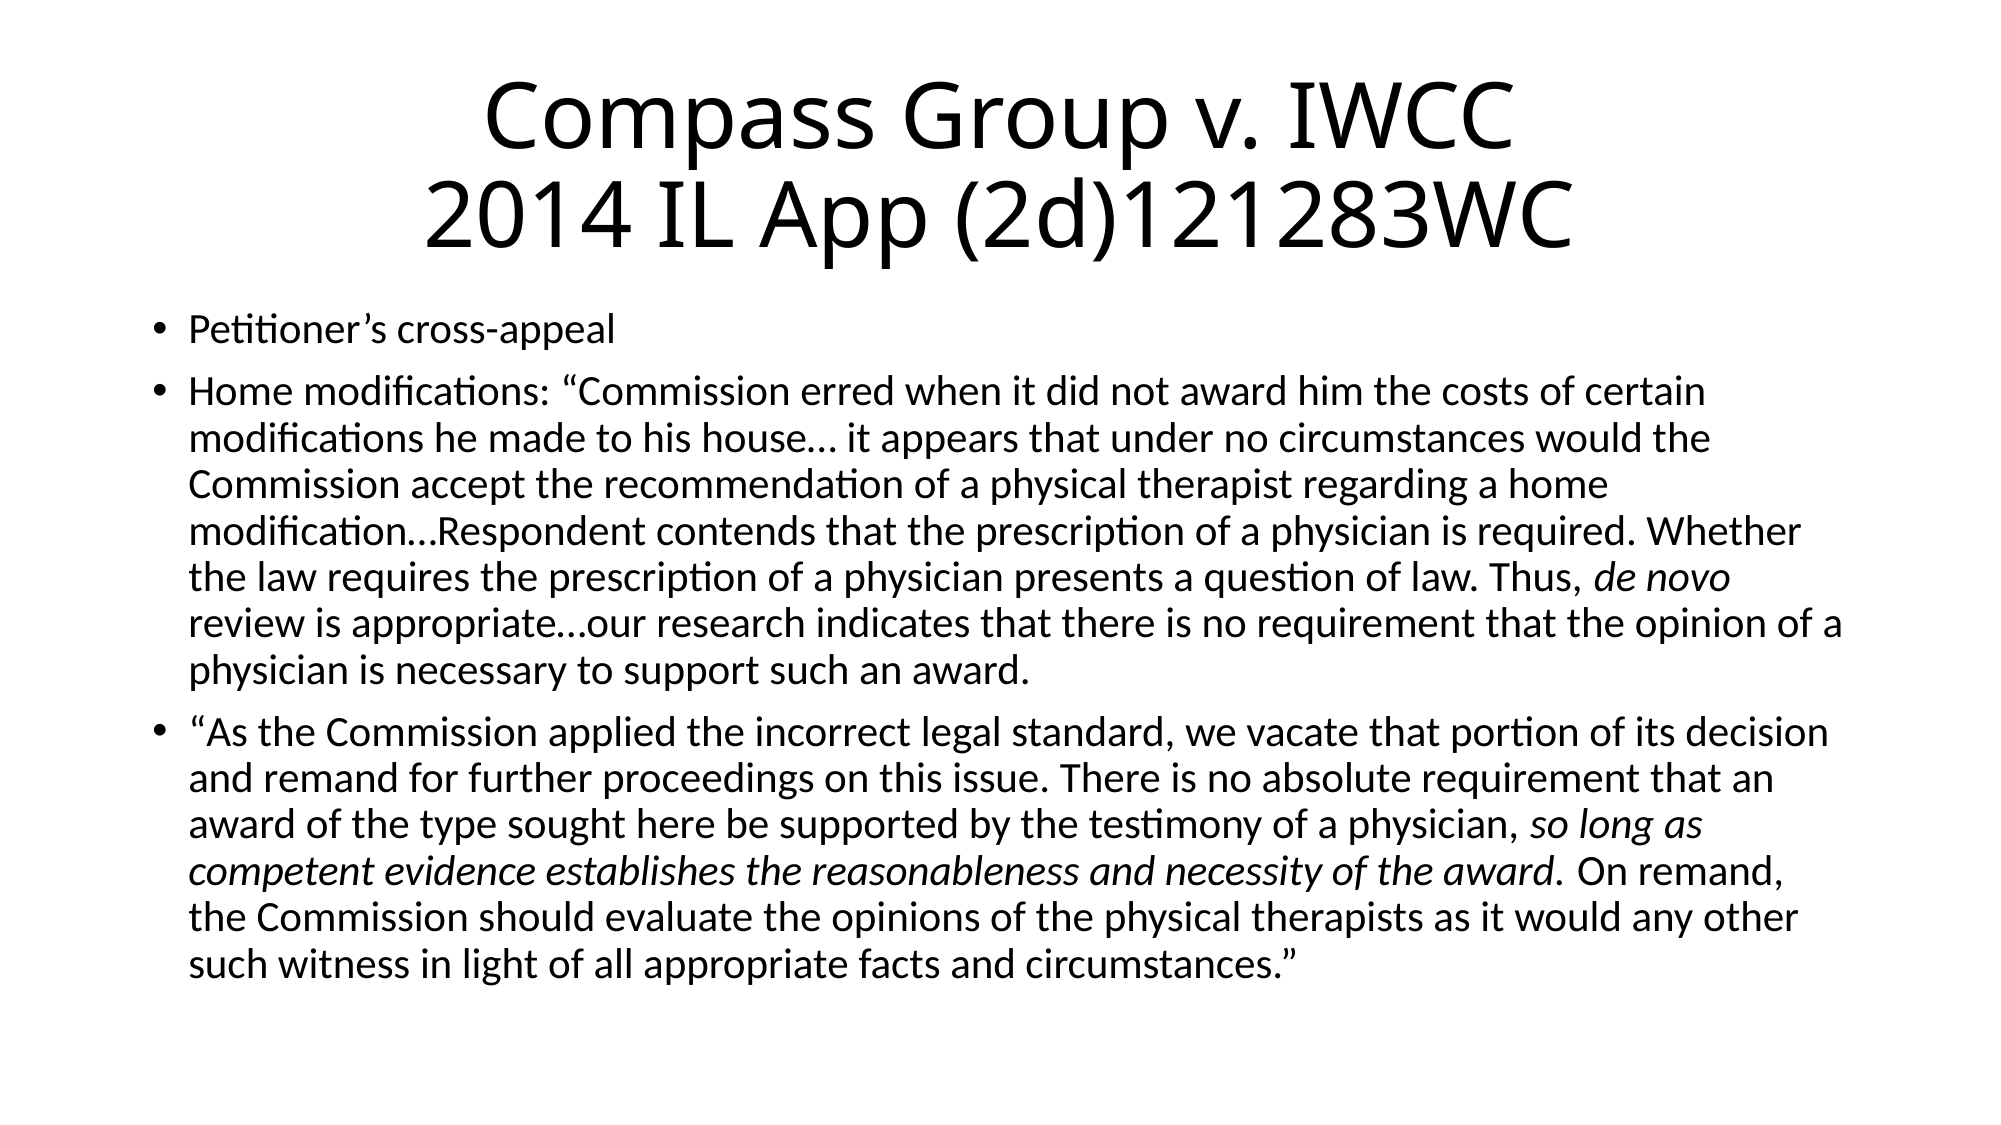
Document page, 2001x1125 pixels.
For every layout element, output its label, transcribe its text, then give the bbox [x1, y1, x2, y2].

list Petitioner’s cross-appeal Home modifications: “Commission erred when it did not award him the costs of certain modifications he made to his house… it appears that under no circumstances would the Commission accept the recommendation of a physical therapist regarding a home modification…Respondent contends that the prescription of a physician is required. Whether the law requires the prescription of a physician presents a question of law. Thus, de novo review is appropriate…our research indicates that there is no requirement that the opinion of a physician is necessary to support such an award. “As the Commission applied the incorrect legal standard, we vacate that portion of its decision and remand for further proceedings on this issue. There is no absolute requirement that an award of the type sought here be supported by the testimony of a physician, so long as competent evidence establishes the reasonableness and necessity of the award. On remand, the Commission should evaluate the opinions of the physical therapists as it would any other such witness in light of all appropriate facts and circumstances.” [137, 299, 1863, 1014]
title Compass Group v. IWCC 2014 IL App (2d)121283WC [137, 59, 1863, 278]
